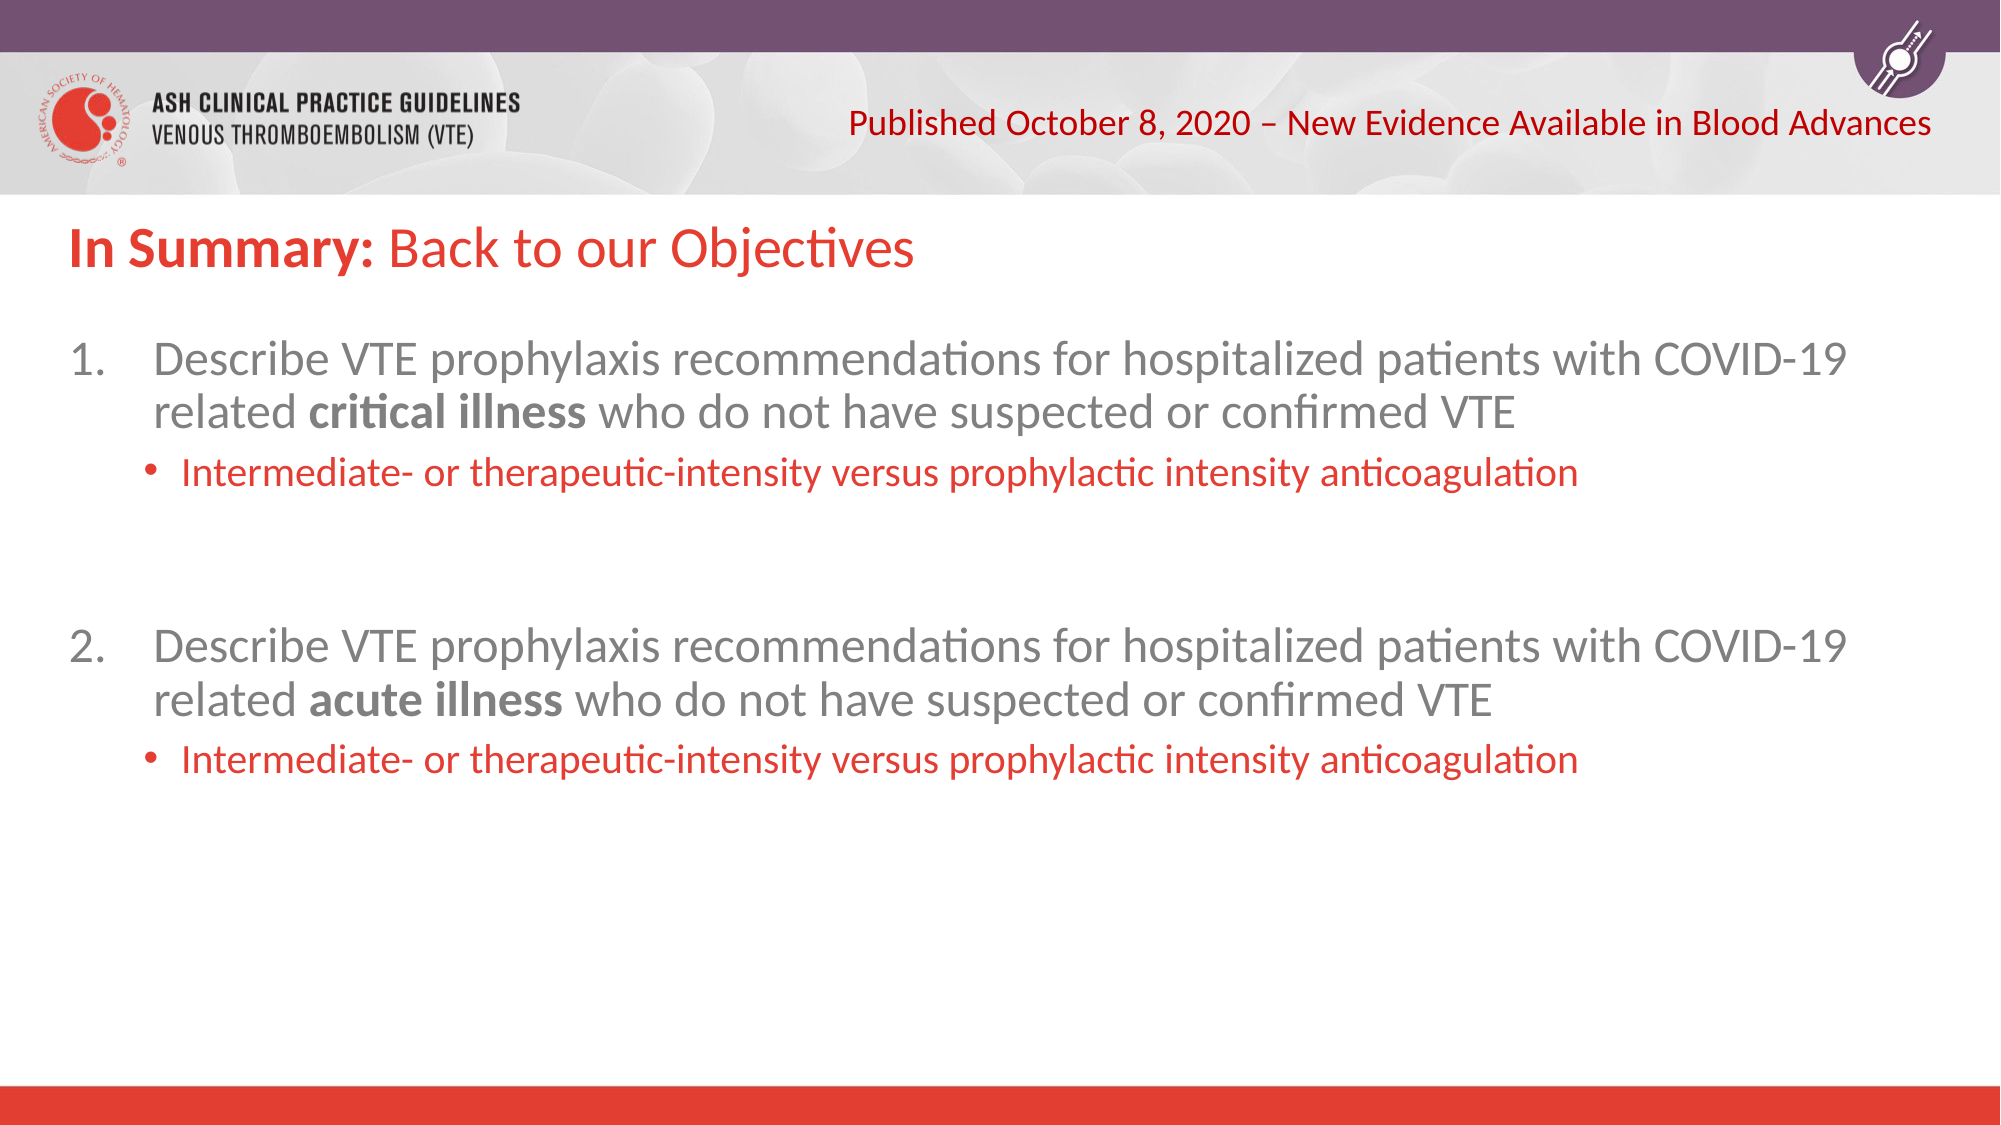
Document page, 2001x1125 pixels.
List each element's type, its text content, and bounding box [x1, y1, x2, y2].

title In Summary: Back to our Objectives [66, 207, 1196, 304]
list Describe VTE prophylaxis recommendations for hospitalized patients with COVID-19 related critical illness who do not have suspected or confirmed VTE Intermediate- or therapeutic-intensity versus prophylactic intensity anticoagulation Describe VTE prophylaxis recommendations for hospitalized patients with COVID-19 related acute illness who do not have suspected or confirmed VTE Intermediate- or therapeutic-intensity versus prophylactic intensity anticoagulation [66, 304, 1852, 969]
text_box Published October 8, 2020 – New Evidence Available in Blood Advances [846, 95, 1938, 143]
picture [0, 0, 2000, 1125]
